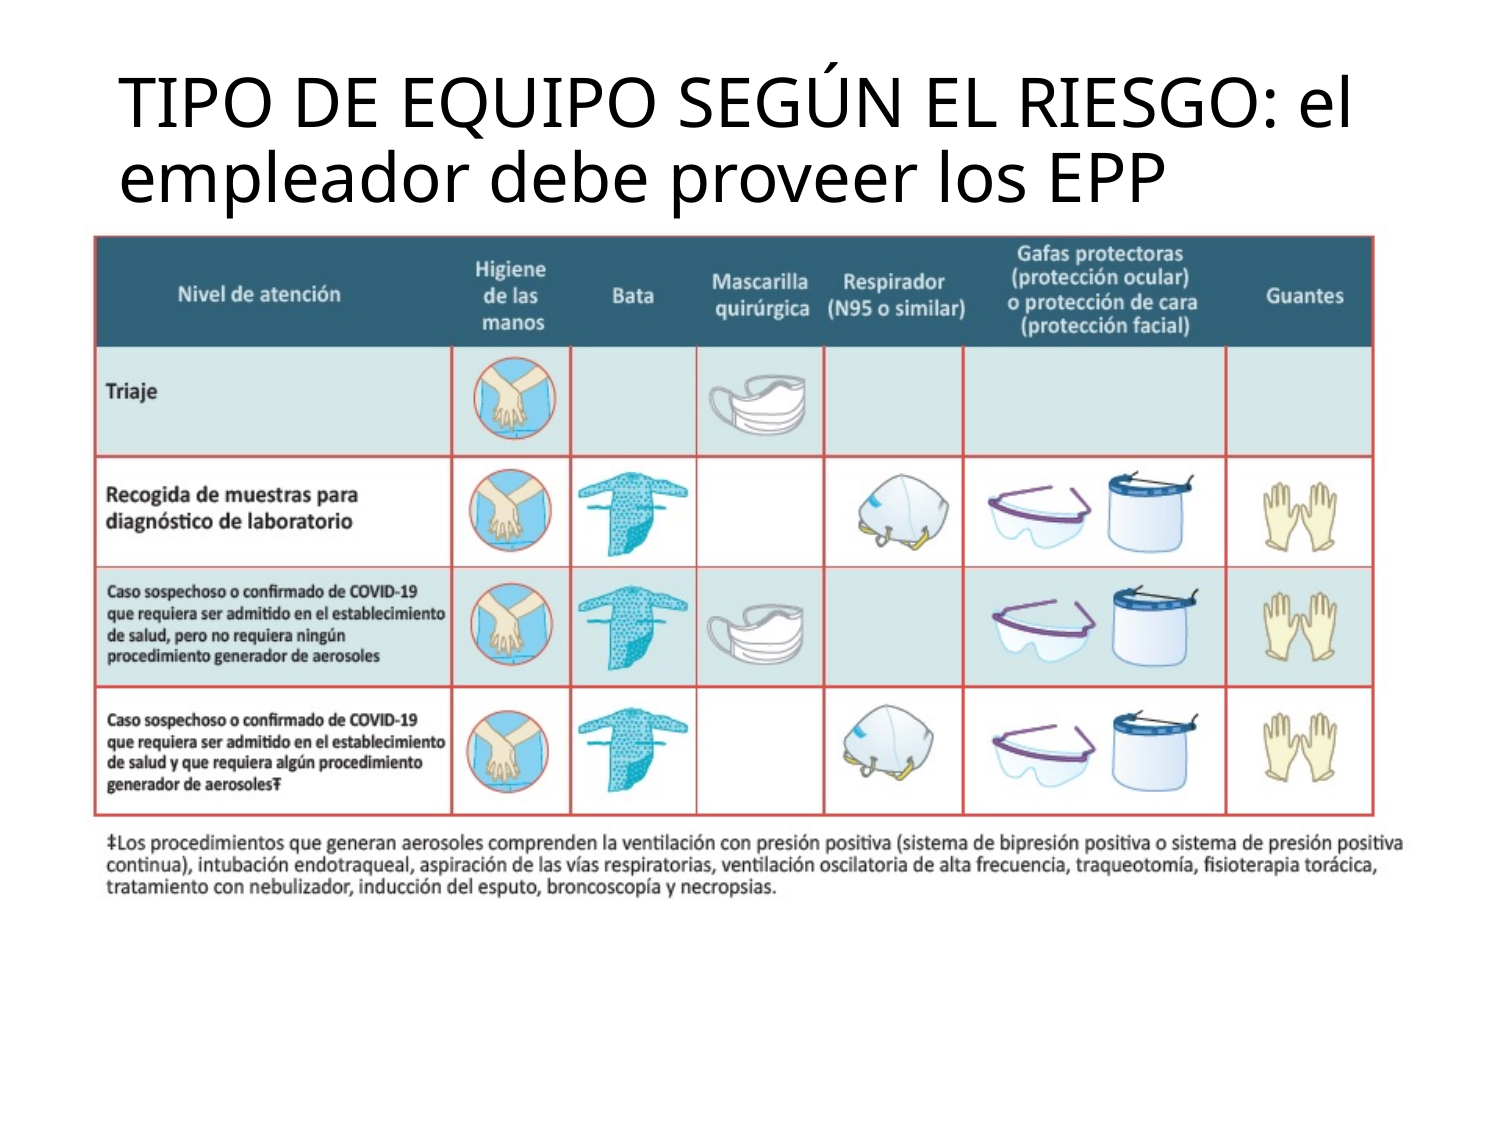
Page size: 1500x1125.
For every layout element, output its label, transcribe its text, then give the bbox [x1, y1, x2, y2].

picture [86, 225, 1414, 900]
title TIPO DE EQUIPO SEGÚN EL RIESGO: el empleador debe proveer los EPP [103, 59, 1397, 225]
